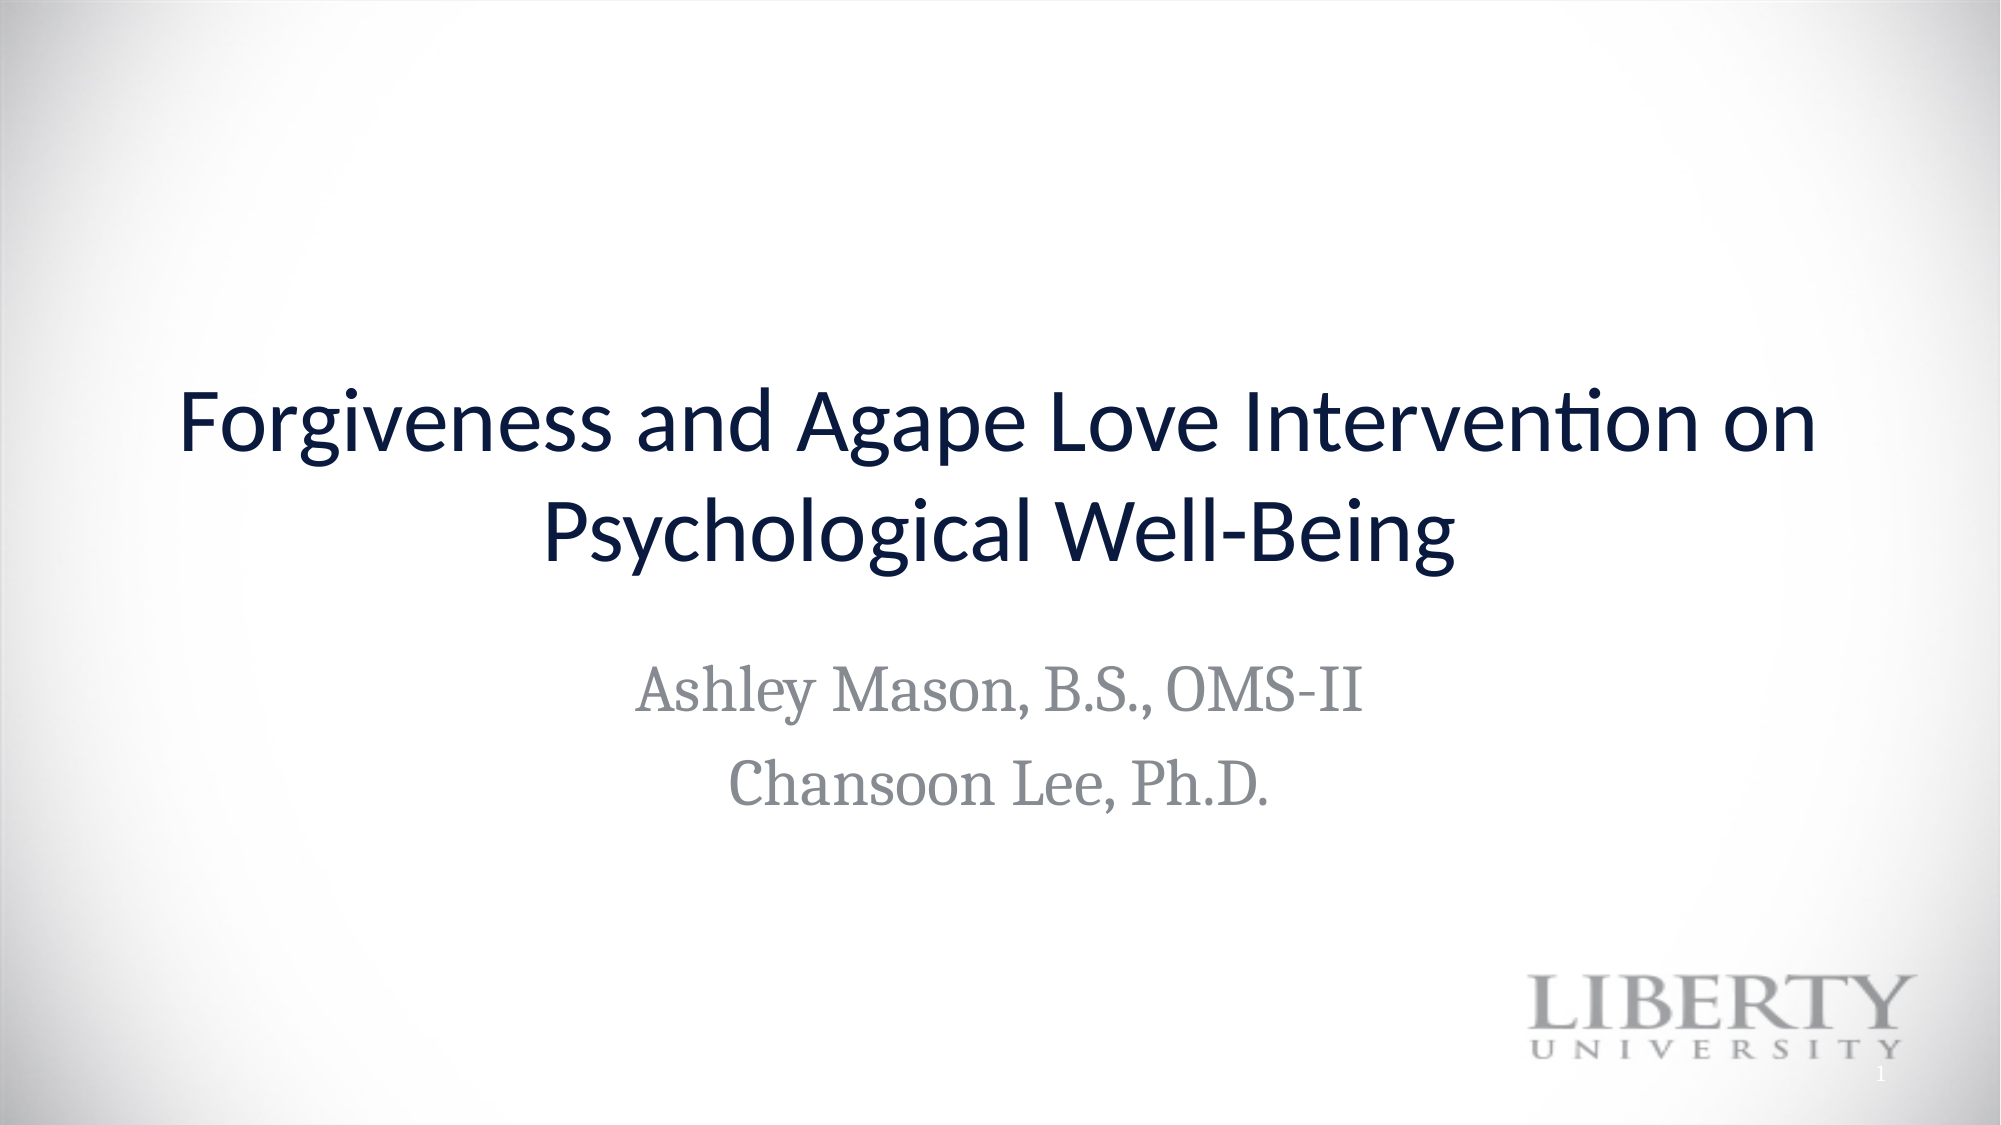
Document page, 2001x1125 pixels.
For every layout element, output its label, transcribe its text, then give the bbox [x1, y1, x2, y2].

picture [0, 0, 2001, 1125]
subtitle Ashley Mason, B.S., OMS-II Chansoon Lee, Ph.D. [300, 637, 1700, 925]
title Forgiveness and Agape Love Intervention on Psychological Well-Being [150, 349, 1850, 591]
slide_number 1 [1433, 1042, 1900, 1103]
